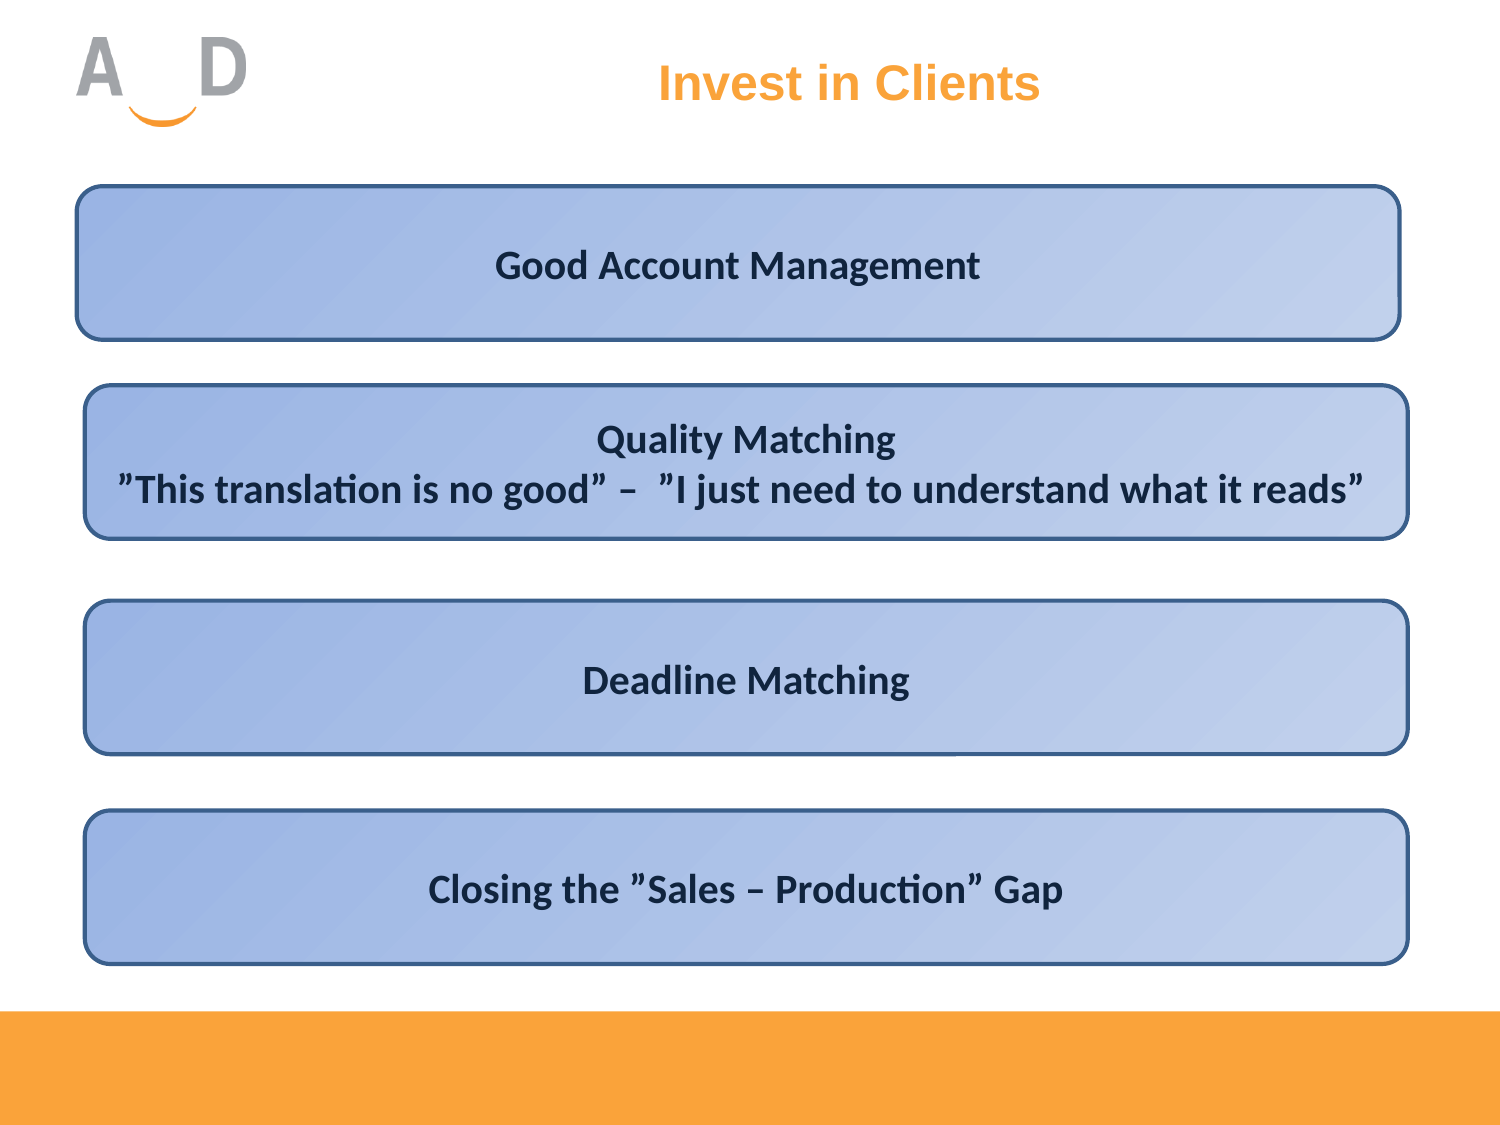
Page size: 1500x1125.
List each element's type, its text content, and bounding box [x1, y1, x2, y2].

text_box Deadline Matching [82, 598, 1410, 757]
text_box Closing the ”Sales – Production” Gap [82, 808, 1410, 967]
text_box Good Account Management [74, 184, 1402, 342]
picture [76, 37, 246, 127]
text_box Quality Matching ”This translation is no good” – ”I just need to understand what it reads” [82, 383, 1410, 541]
text_box [76, 137, 1341, 200]
title Invest in Clients [274, 36, 1426, 126]
